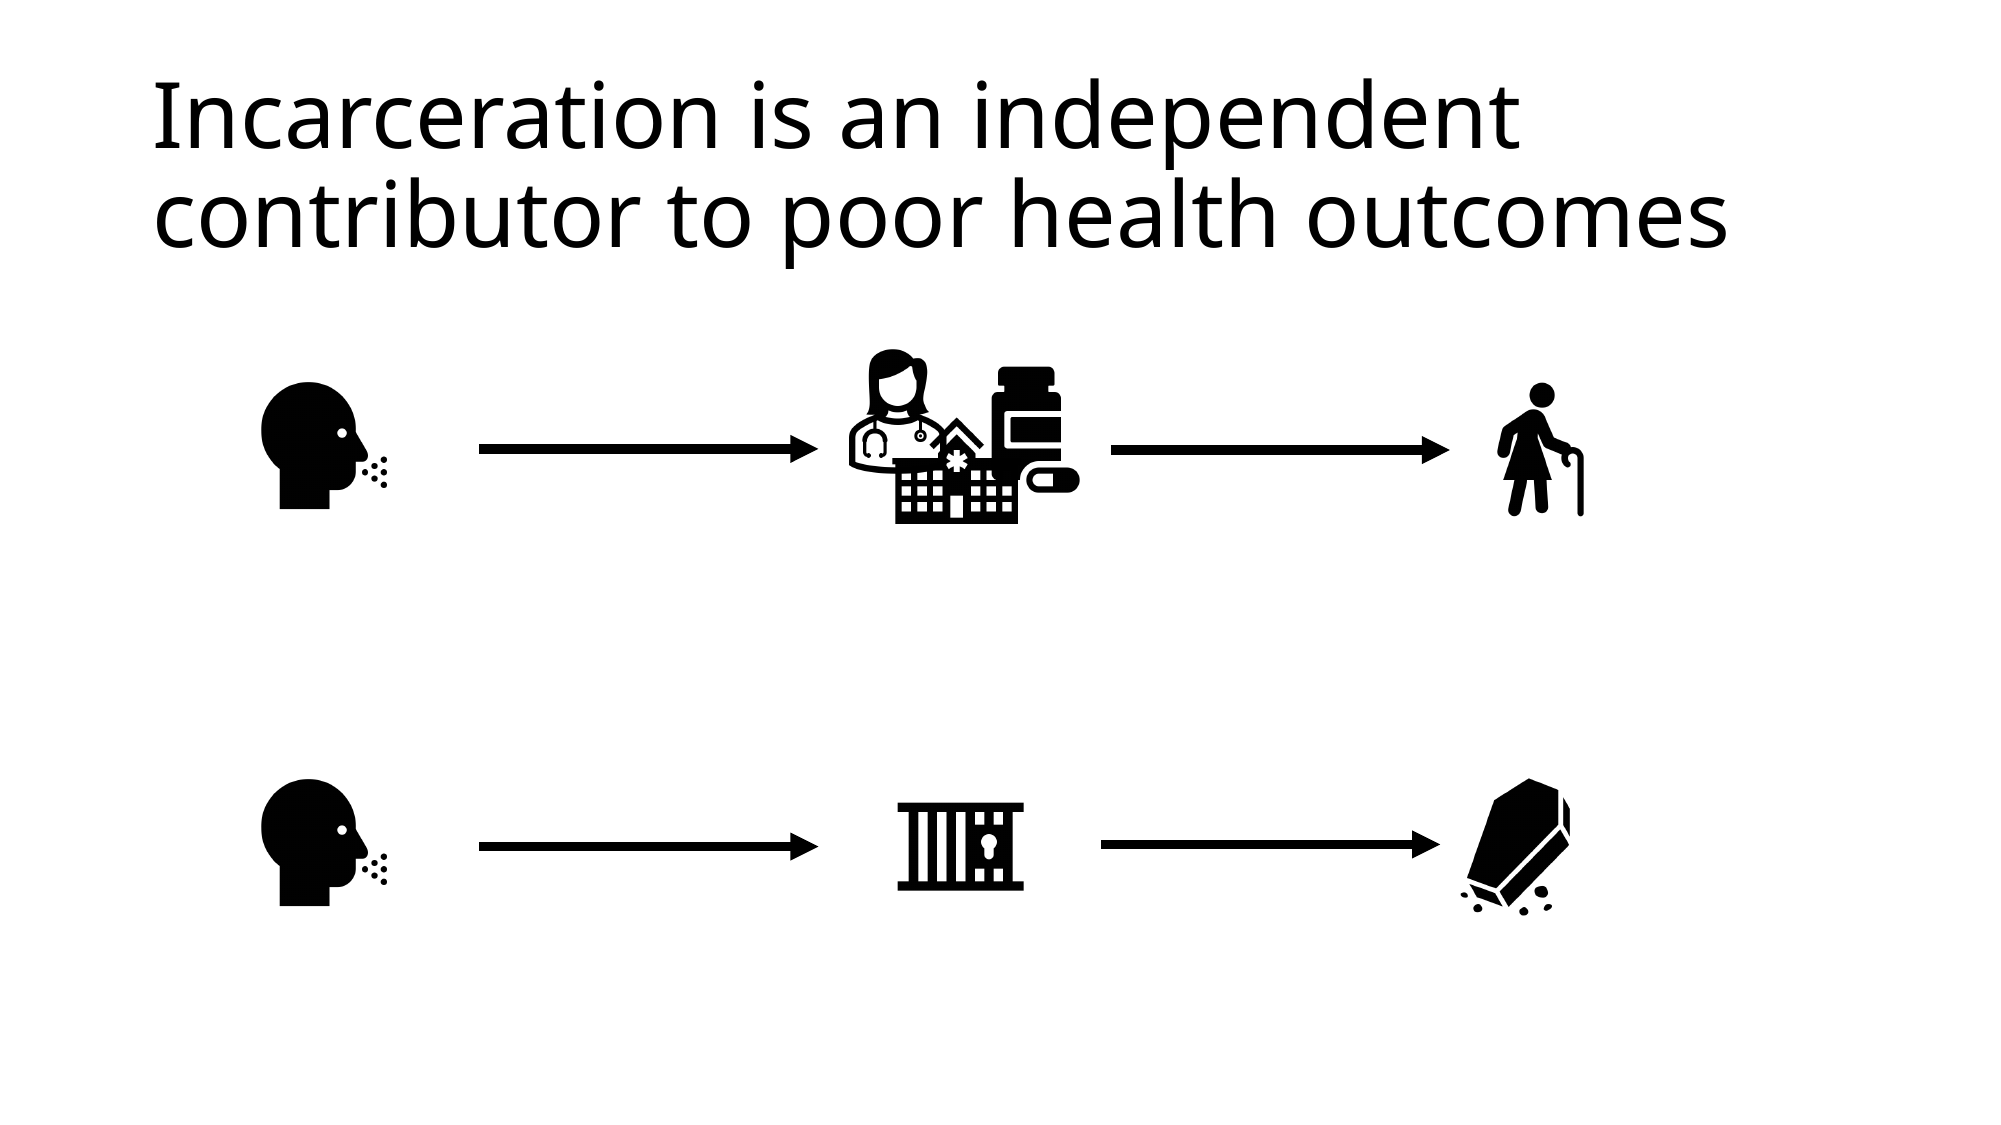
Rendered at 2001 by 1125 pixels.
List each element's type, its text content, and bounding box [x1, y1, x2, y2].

picture [239, 373, 391, 525]
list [885, 770, 1037, 922]
title Incarceration is an independent contributor to poor health outcomes [137, 59, 1863, 278]
picture [1439, 769, 1591, 921]
picture [822, 335, 1112, 549]
picture [1464, 373, 1616, 525]
picture [239, 769, 391, 921]
